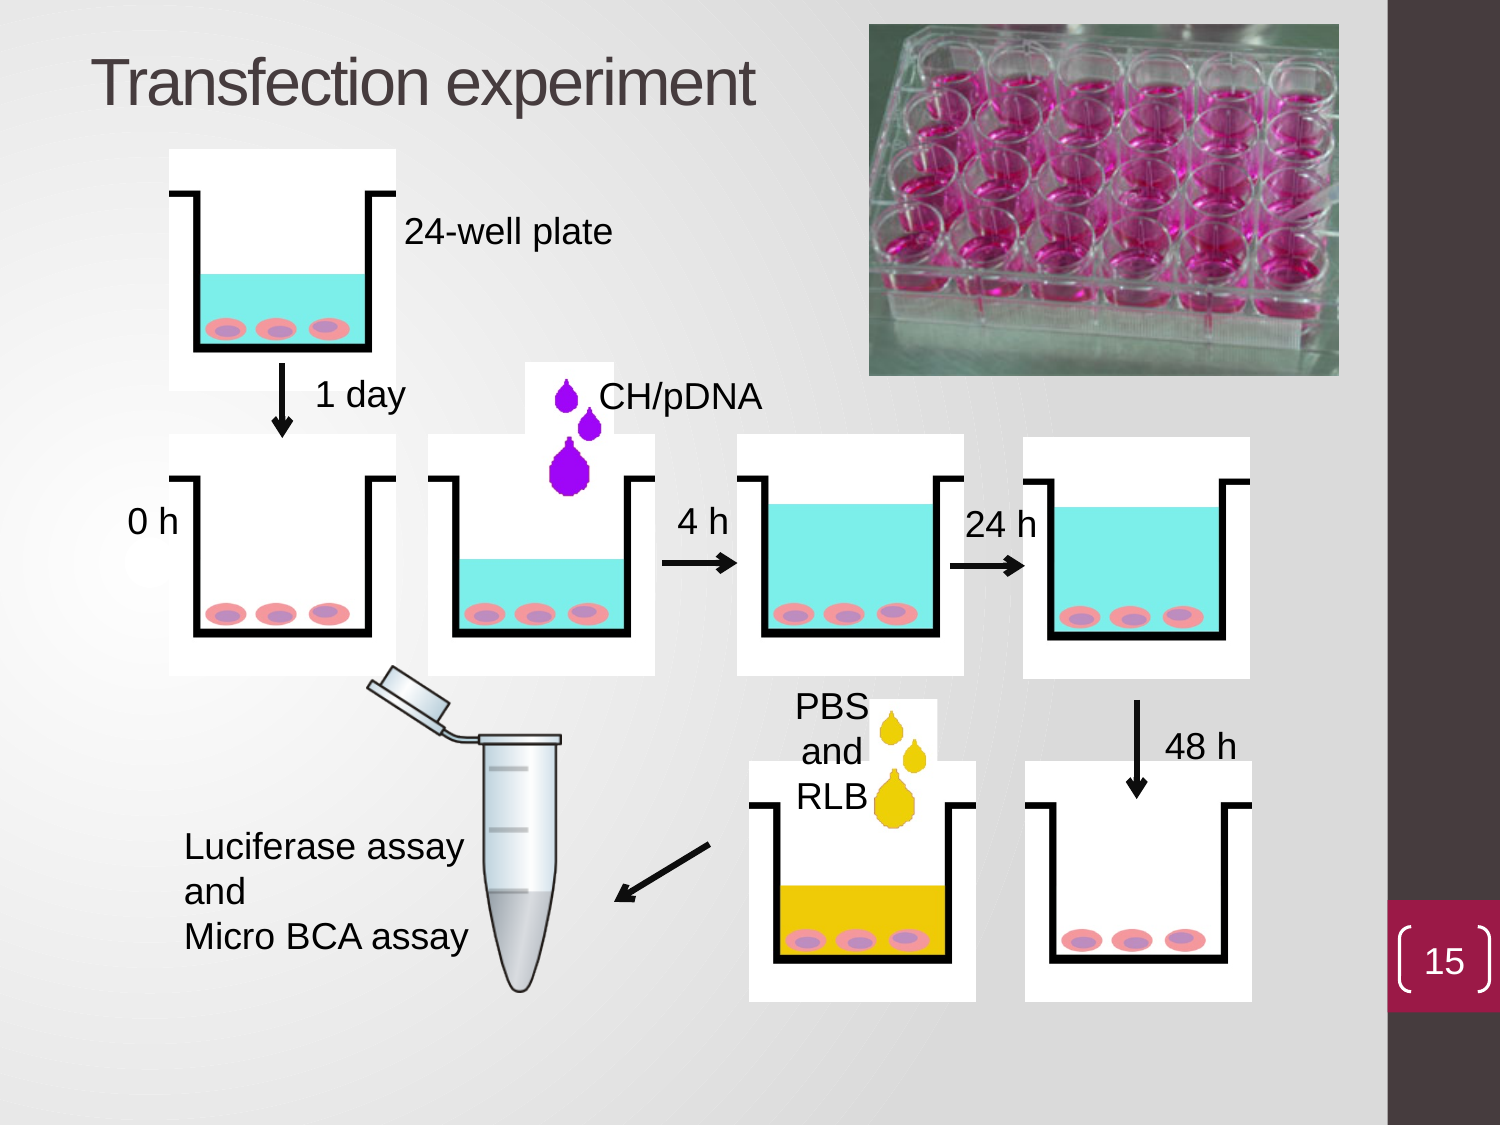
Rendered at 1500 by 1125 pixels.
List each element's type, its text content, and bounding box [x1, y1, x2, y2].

picture [868, 23, 1339, 377]
picture [748, 699, 977, 1003]
picture [1024, 760, 1252, 1003]
title Transfection experiment [75, 7, 1325, 150]
text_box 1 day [300, 363, 425, 423]
text_box 48 h [1149, 714, 1275, 775]
picture [736, 434, 965, 676]
text_box 24-well plate [407, 199, 629, 260]
picture [168, 361, 656, 993]
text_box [613, 843, 710, 903]
text_box 0 h [112, 489, 165, 550]
text_box 4 h [666, 489, 734, 550]
text_box 24 h [975, 492, 1020, 553]
text_box PBS and RLB [774, 682, 890, 753]
text_box Luciferase assay and Micro BCA assay [169, 814, 363, 965]
text_box CH/pDNA [625, 364, 787, 425]
slide_number 15 [1397, 925, 1492, 994]
picture [1022, 436, 1251, 679]
picture [168, 149, 397, 392]
